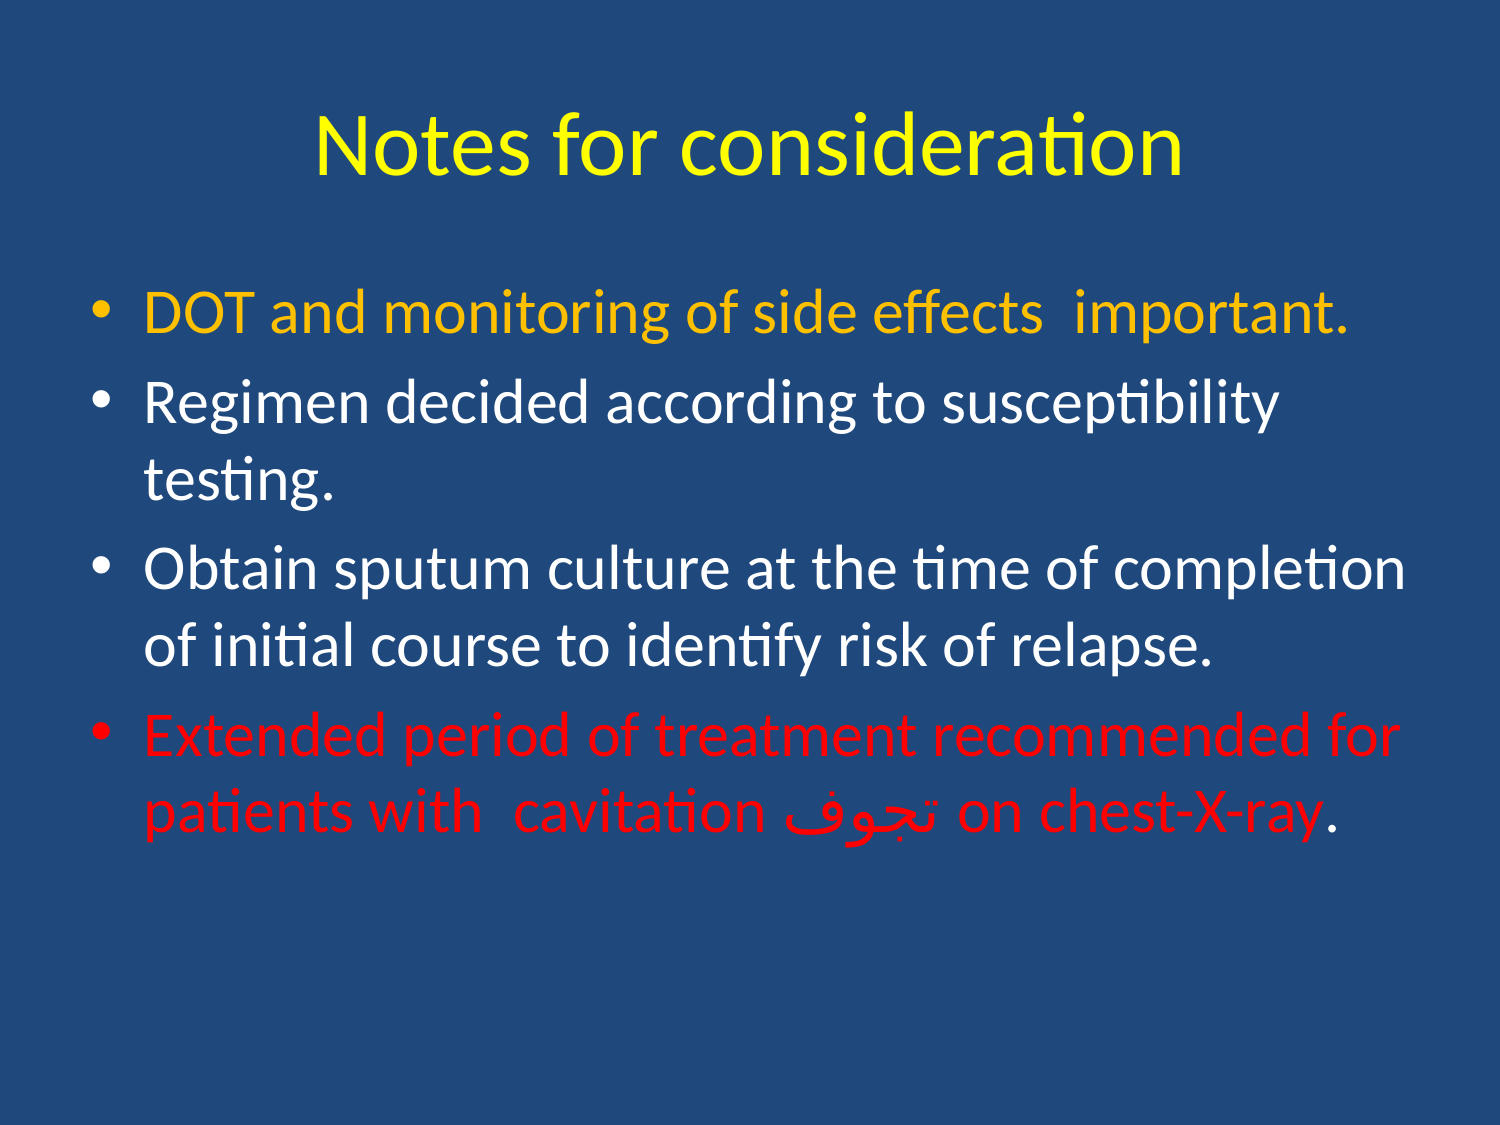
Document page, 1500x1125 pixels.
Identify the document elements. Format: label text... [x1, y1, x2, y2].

list DOT and monitoring of side effects important. Regimen decided according to susceptibility testing. Obtain sputum culture at the time of completion of initial course to identify risk of relapse. Extended period of treatment recommended for patients with cavitation تجوف on chest-X-ray. [75, 262, 1425, 1005]
title Notes for consideration [75, 45, 1425, 233]
